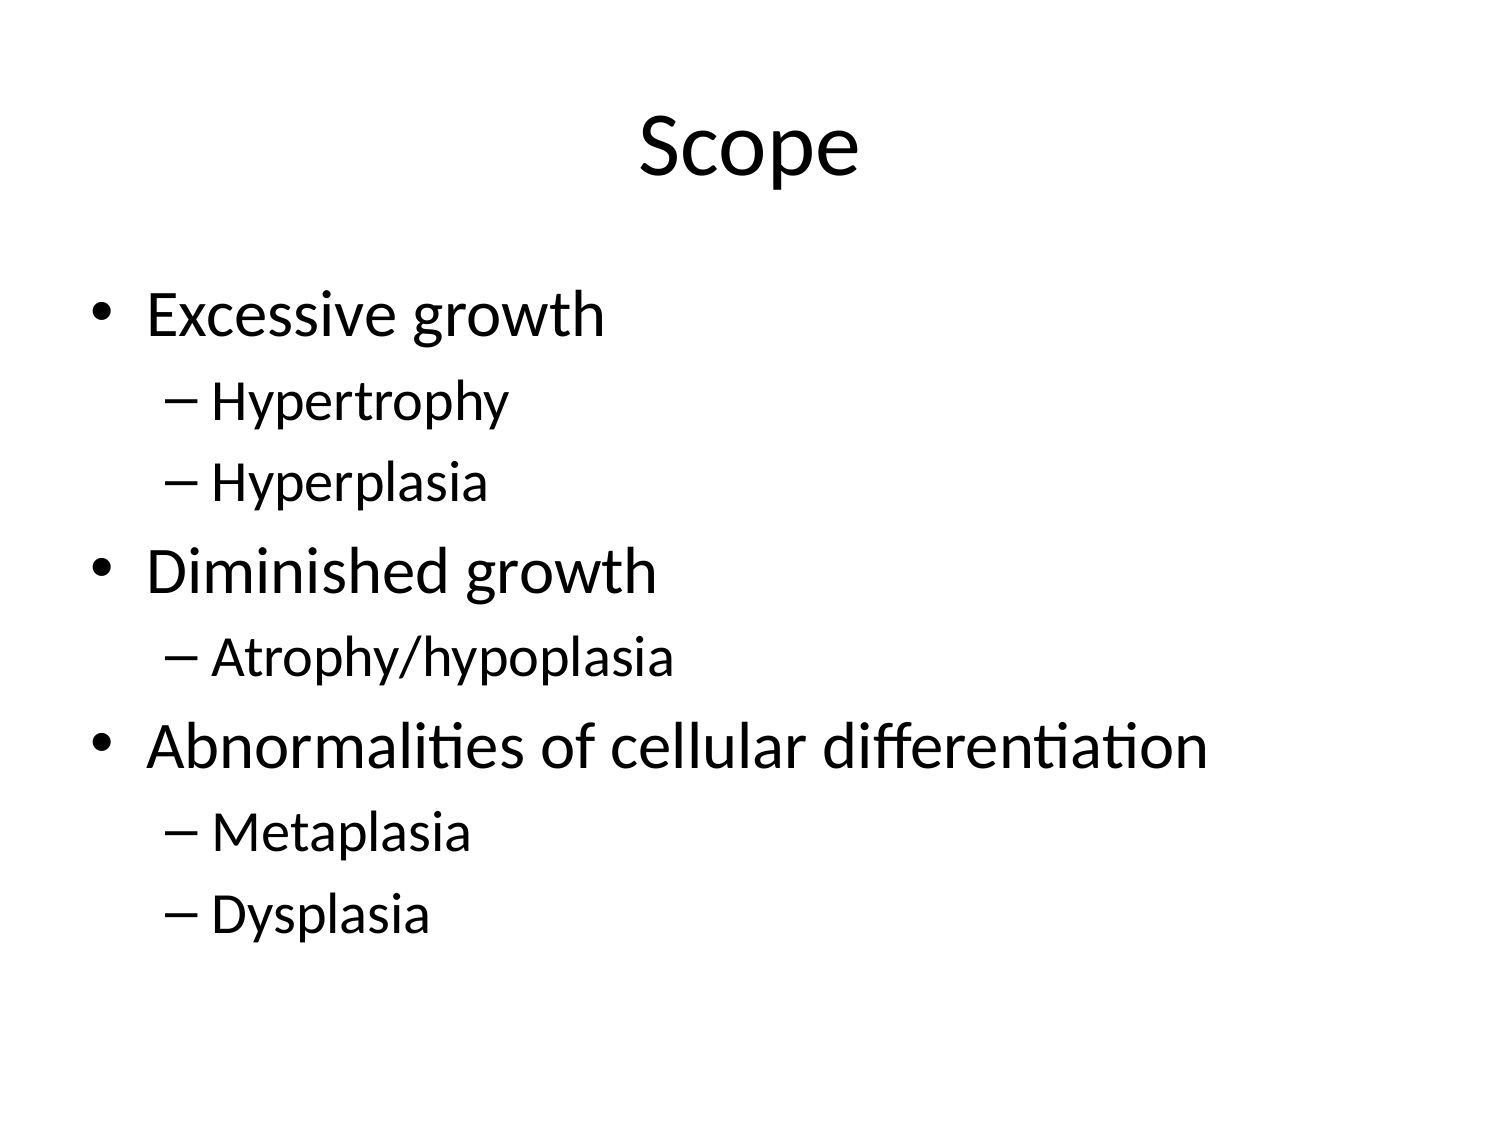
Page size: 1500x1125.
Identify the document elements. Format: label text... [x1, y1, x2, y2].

list Excessive growth Hypertrophy Hyperplasia Diminished growth Atrophy/hypoplasia Abnormalities of cellular differentiation Metaplasia Dysplasia [75, 262, 1425, 1005]
title Scope [75, 45, 1425, 233]
